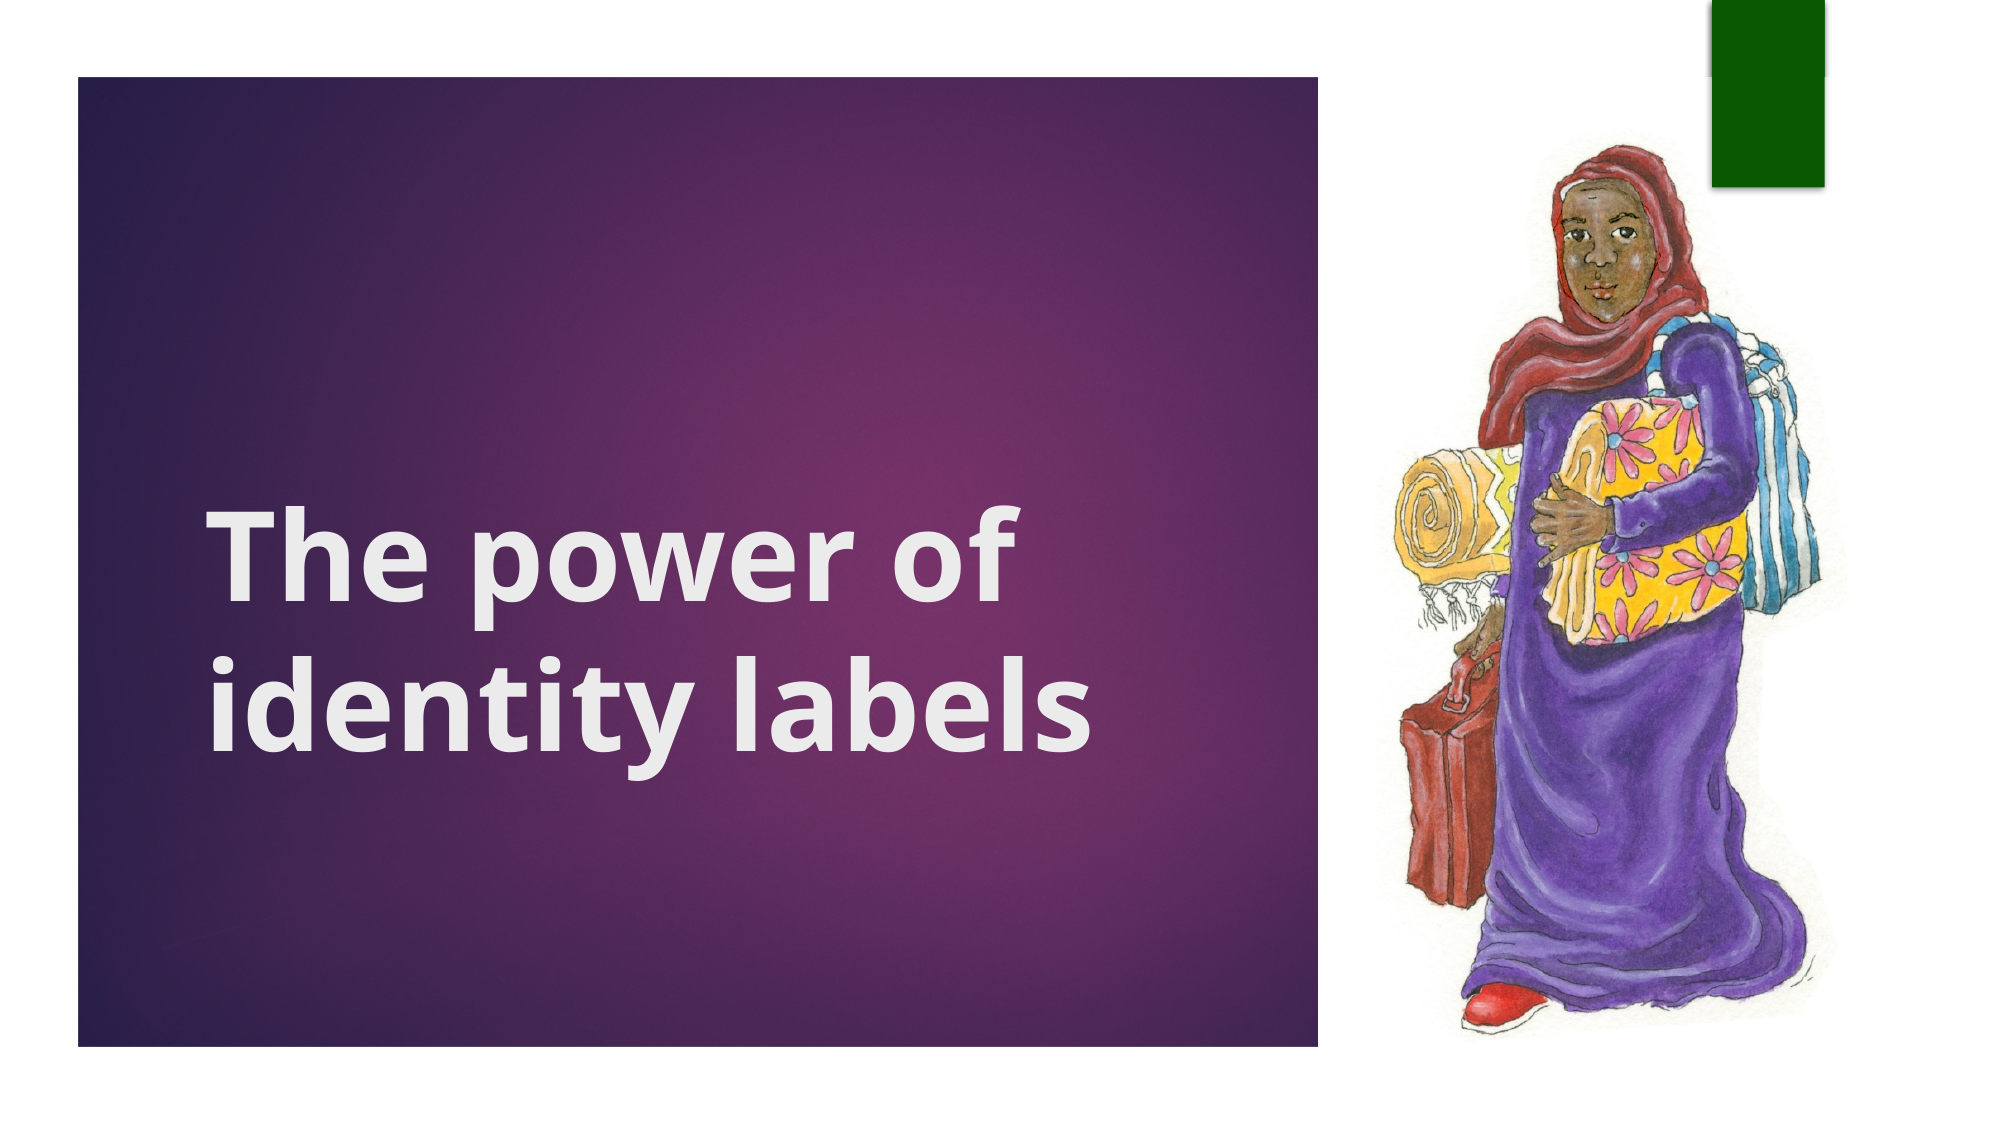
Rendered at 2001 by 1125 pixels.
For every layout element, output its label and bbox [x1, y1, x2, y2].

text_box [0, 0, 2000, 1125]
list [1318, 77, 1923, 1047]
